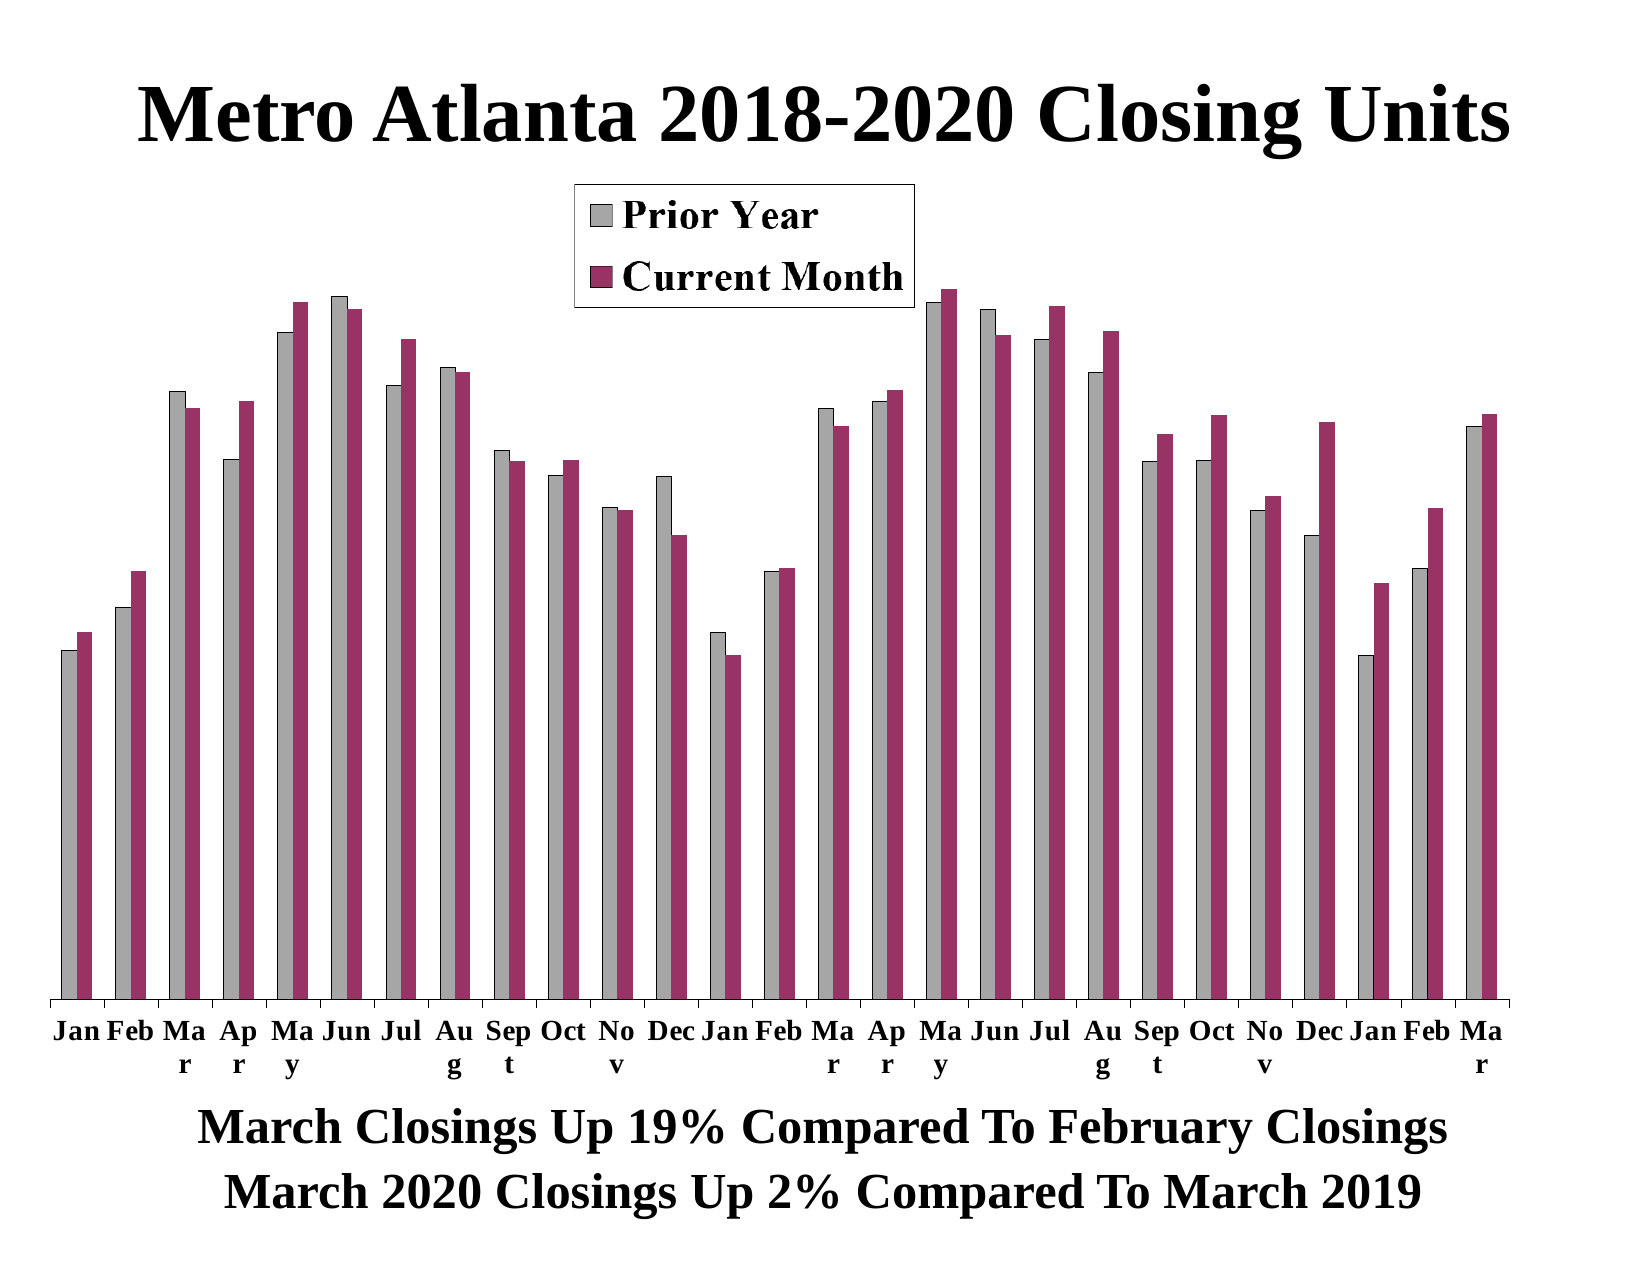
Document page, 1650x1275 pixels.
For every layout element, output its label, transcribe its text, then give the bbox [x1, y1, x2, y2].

chart [37, 160, 1509, 1115]
text_box March Closings Up 19% Compared To February Closings March 2020 Closings Up 2% Compared To March 2019 [0, 1066, 1649, 1163]
picture [562, 176, 920, 319]
text_box Metro Atlanta 2018-2020 Closing Units [0, 73, 1650, 143]
